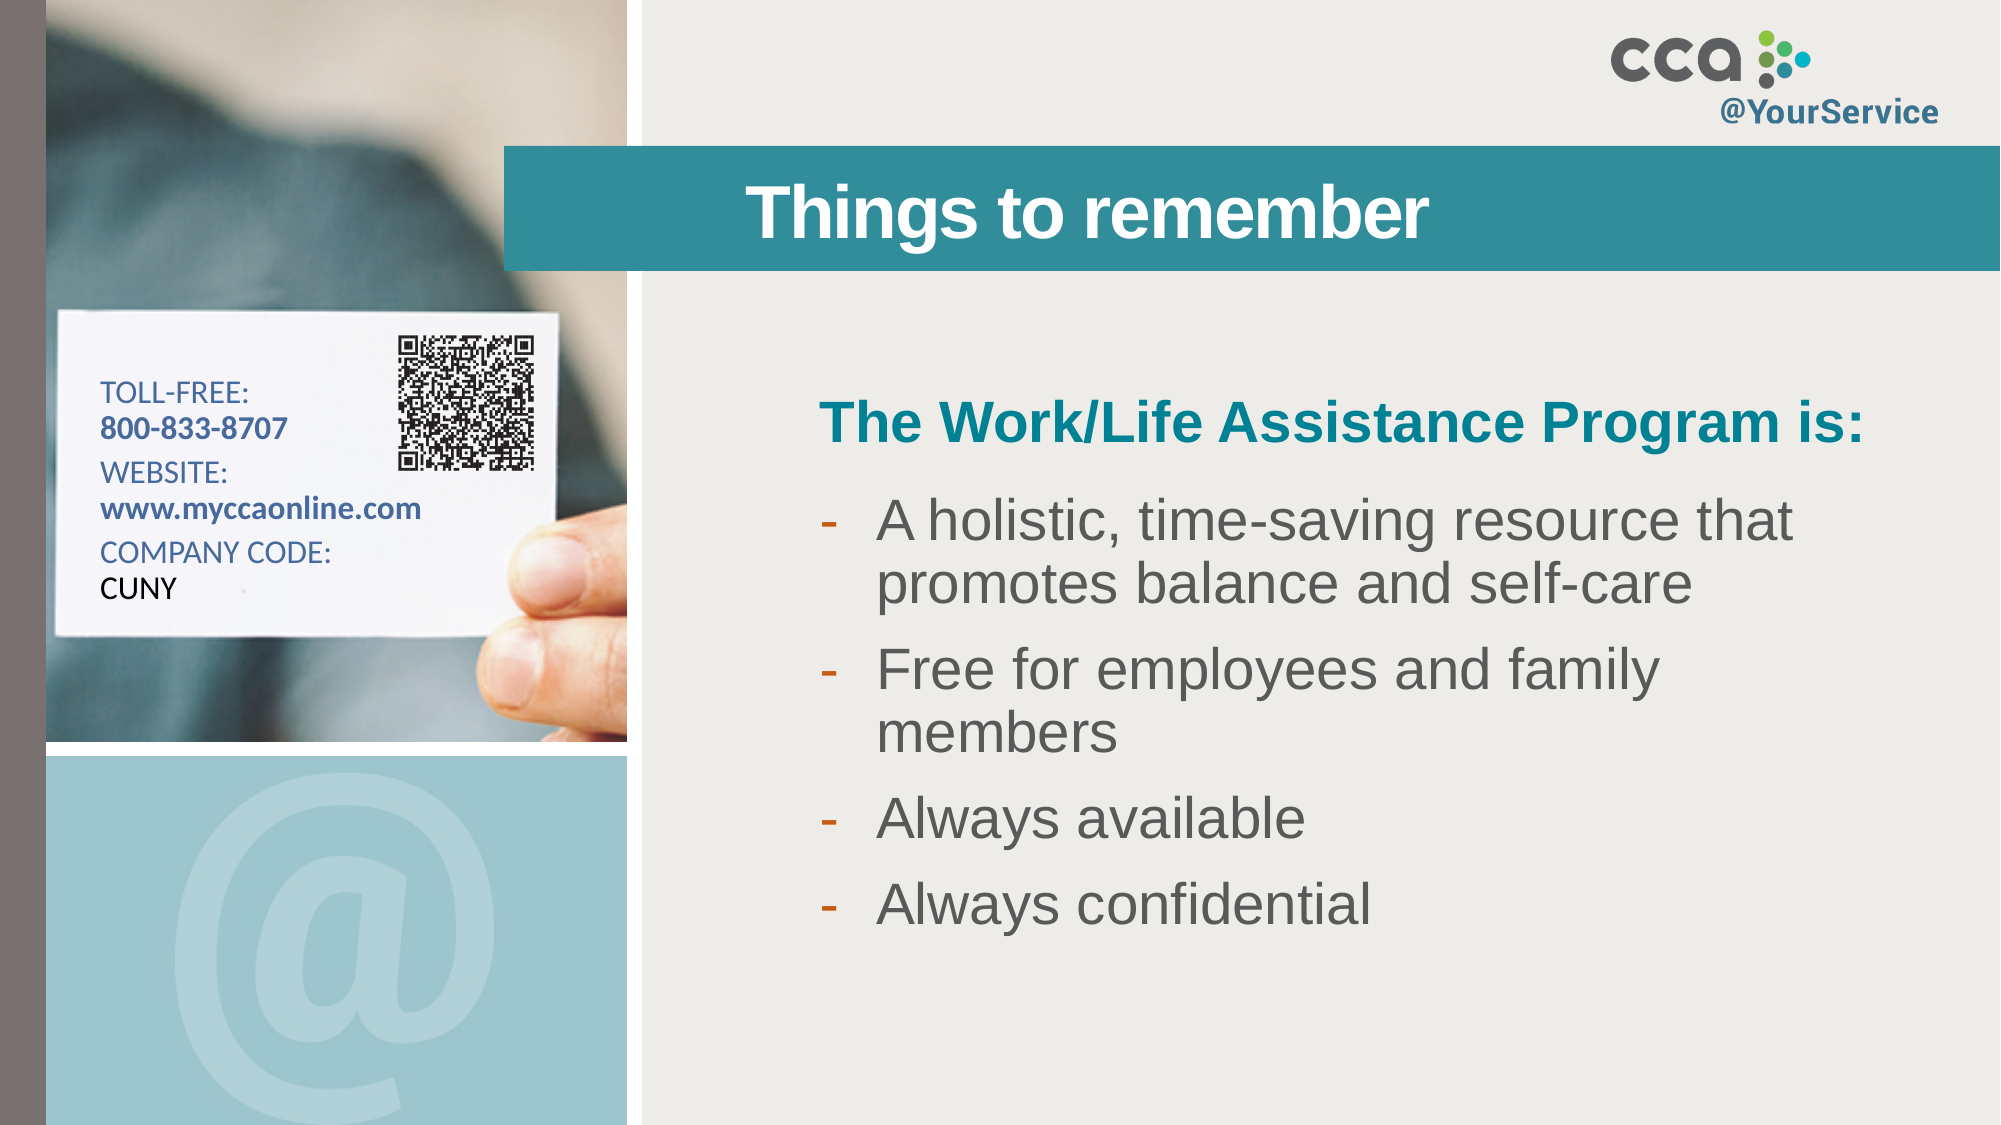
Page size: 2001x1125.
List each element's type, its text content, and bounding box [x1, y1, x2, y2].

text_box [641, 0, 2000, 145]
text_box Things to remember [730, 157, 2000, 260]
picture [2, 0, 628, 742]
text_box [641, 271, 2000, 1125]
text_box The Work/Life Assistance Program is: A holistic, time-saving resource that promotes balance and self-care Free for employees and family members Always available Always confidential [804, 384, 1890, 1095]
text_box [0, 0, 46, 1125]
text_box [46, 756, 627, 1125]
text_box [628, 145, 2000, 271]
picture [1611, 30, 1939, 124]
